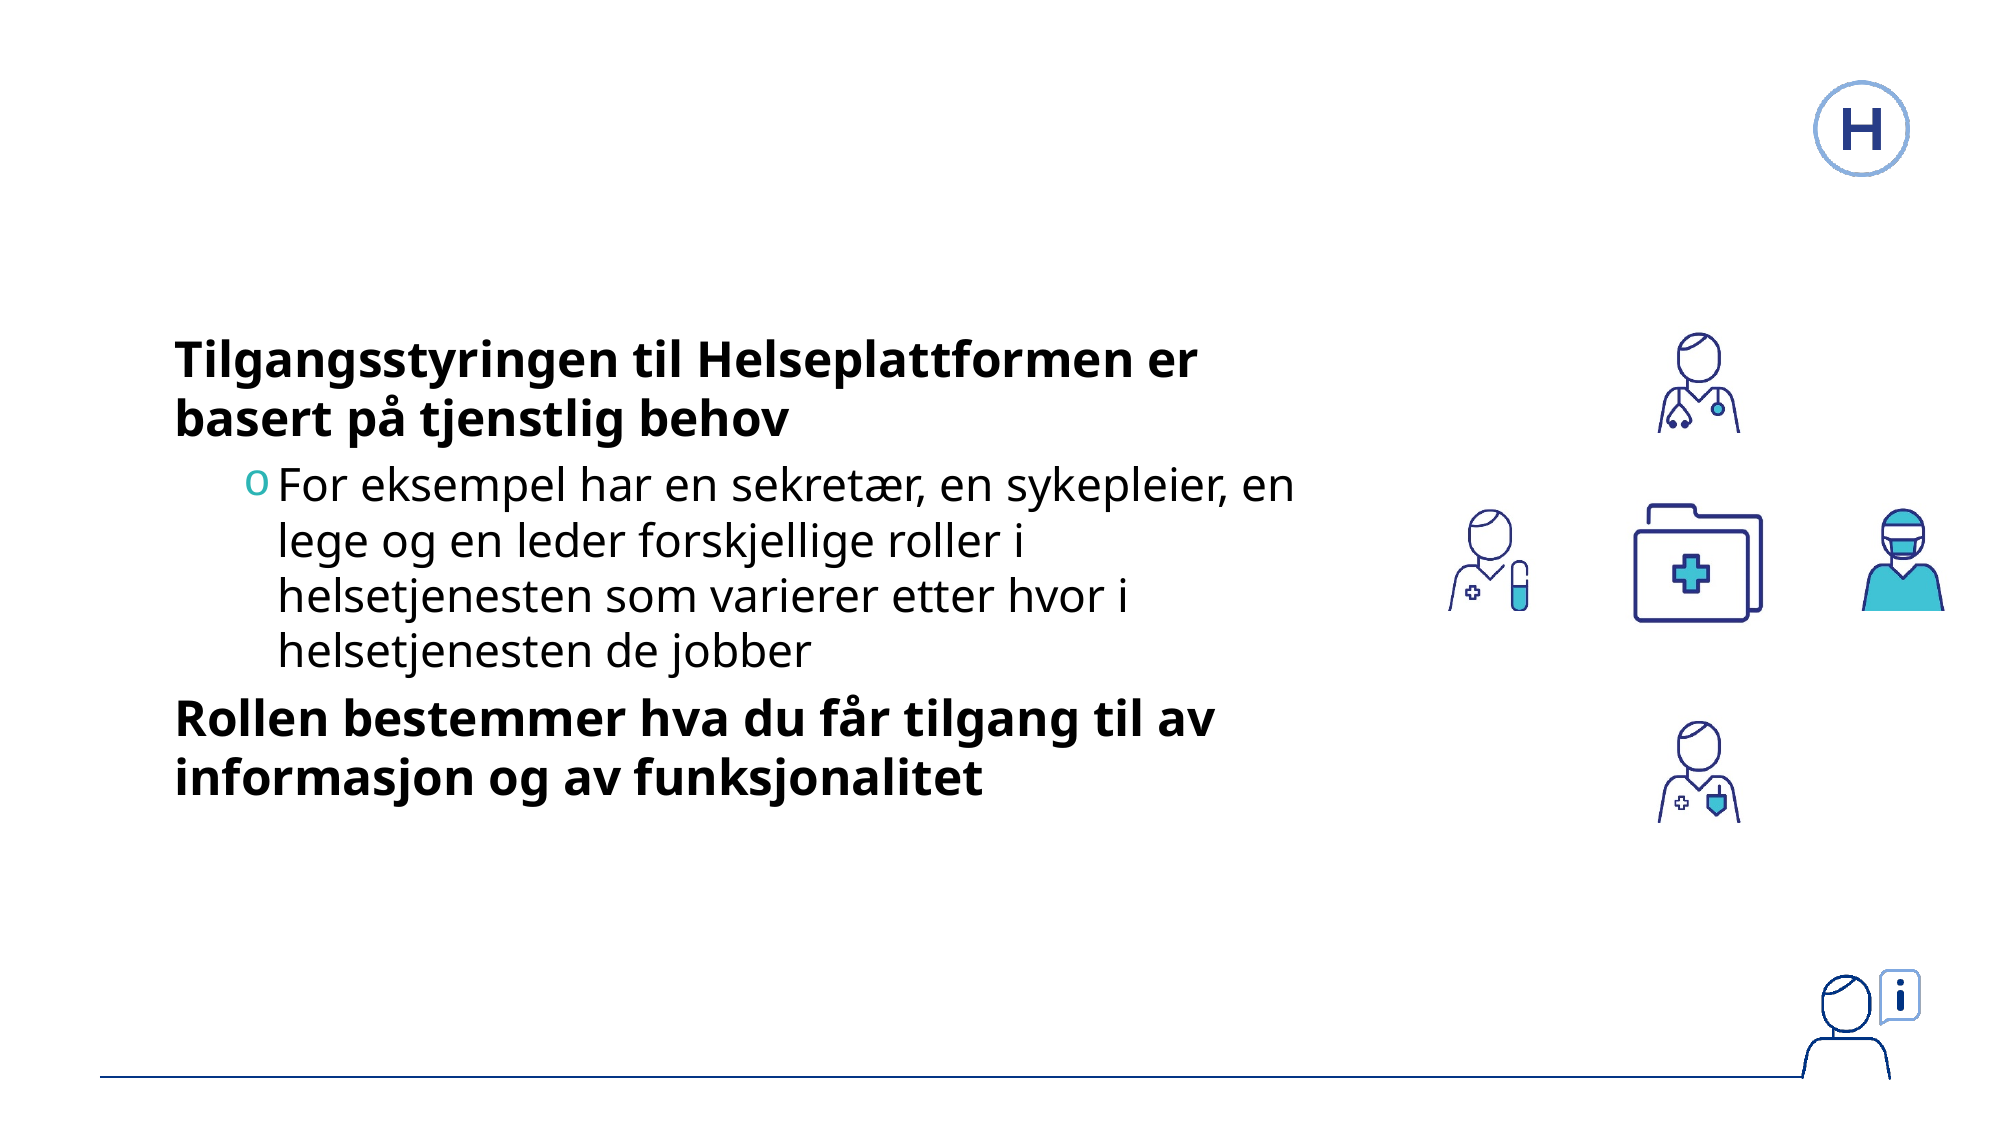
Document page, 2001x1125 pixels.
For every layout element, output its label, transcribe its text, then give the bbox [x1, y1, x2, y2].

picture [1645, 325, 1752, 433]
picture [1813, 80, 1910, 177]
picture [1613, 477, 1784, 648]
picture [1848, 503, 1956, 611]
picture [1645, 715, 1752, 823]
picture [1436, 503, 1544, 611]
picture [1778, 913, 1960, 1096]
list Tilgangsstyringen til Helseplattformen er basert på tjenstlig behov For eksempel har en sekretær, en sykepleier, en lege og en leder forskjellige roller i helsetjenesten som varierer etter hvor i helsetjenesten de jobber Rollen bestemmer hva du får tilgang til av informasjon og av funksjonalitet [90, 320, 1355, 817]
